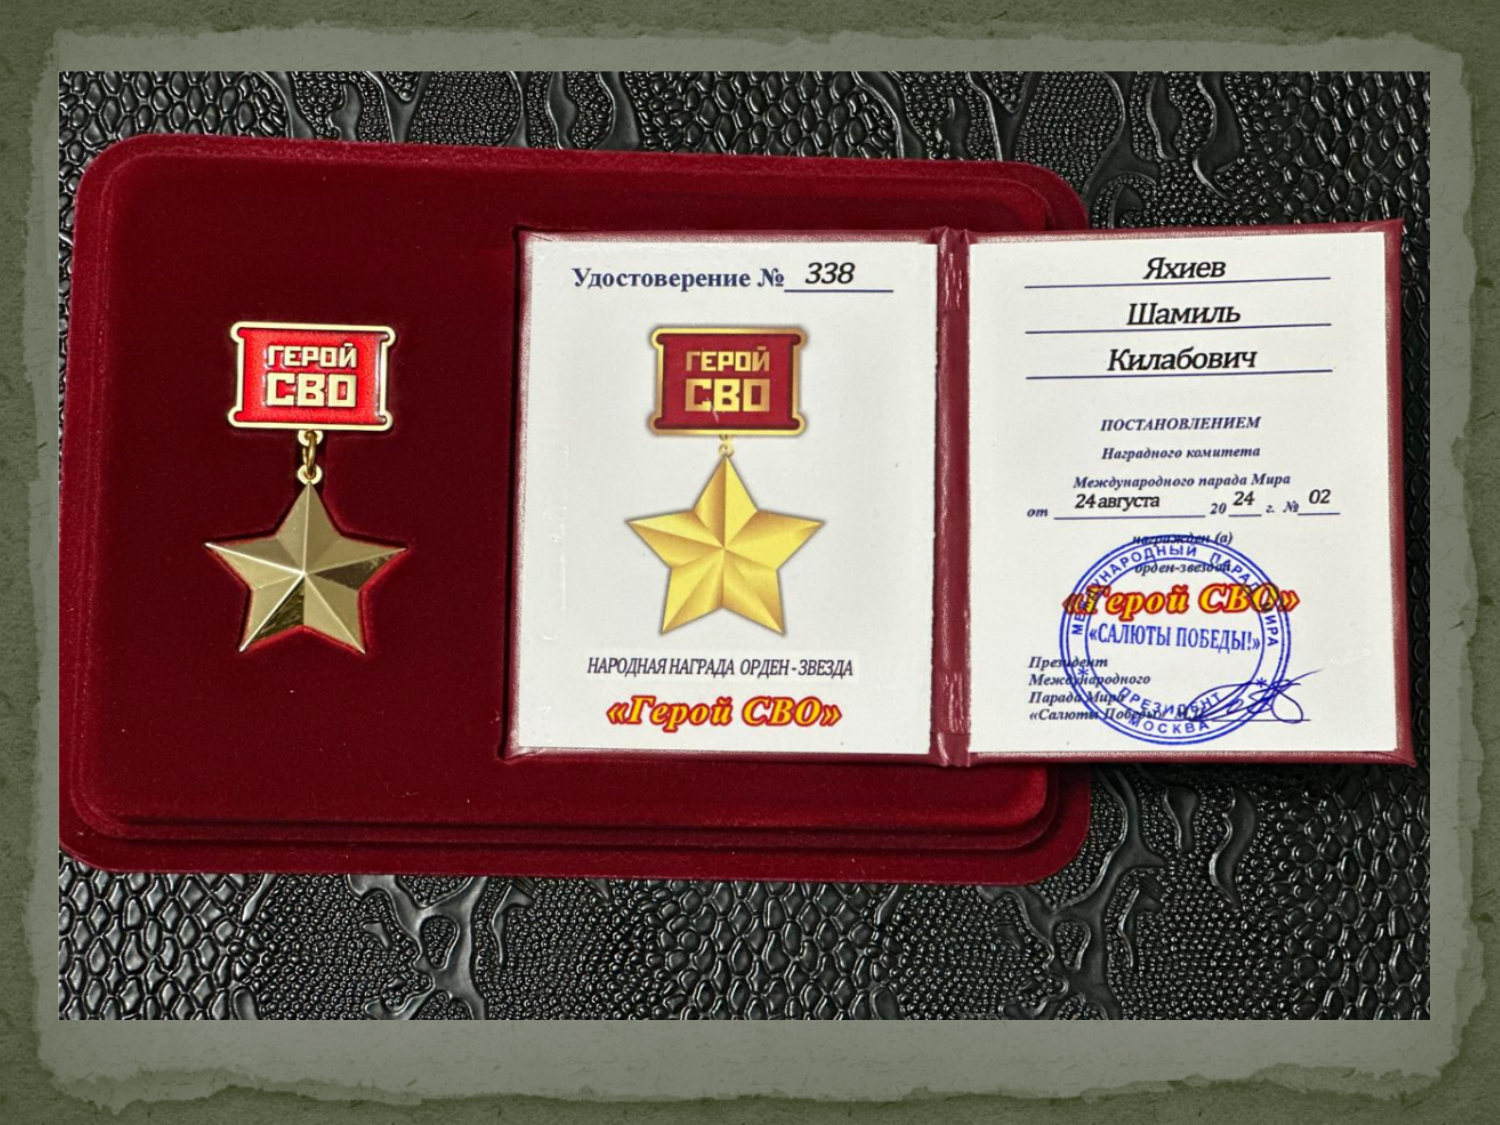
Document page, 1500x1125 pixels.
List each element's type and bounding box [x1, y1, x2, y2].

text_box [0, 2, 257, 407]
picture [269, 0, 1429, 1125]
picture [60, 72, 268, 1020]
text_box [1228, 2, 1465, 407]
